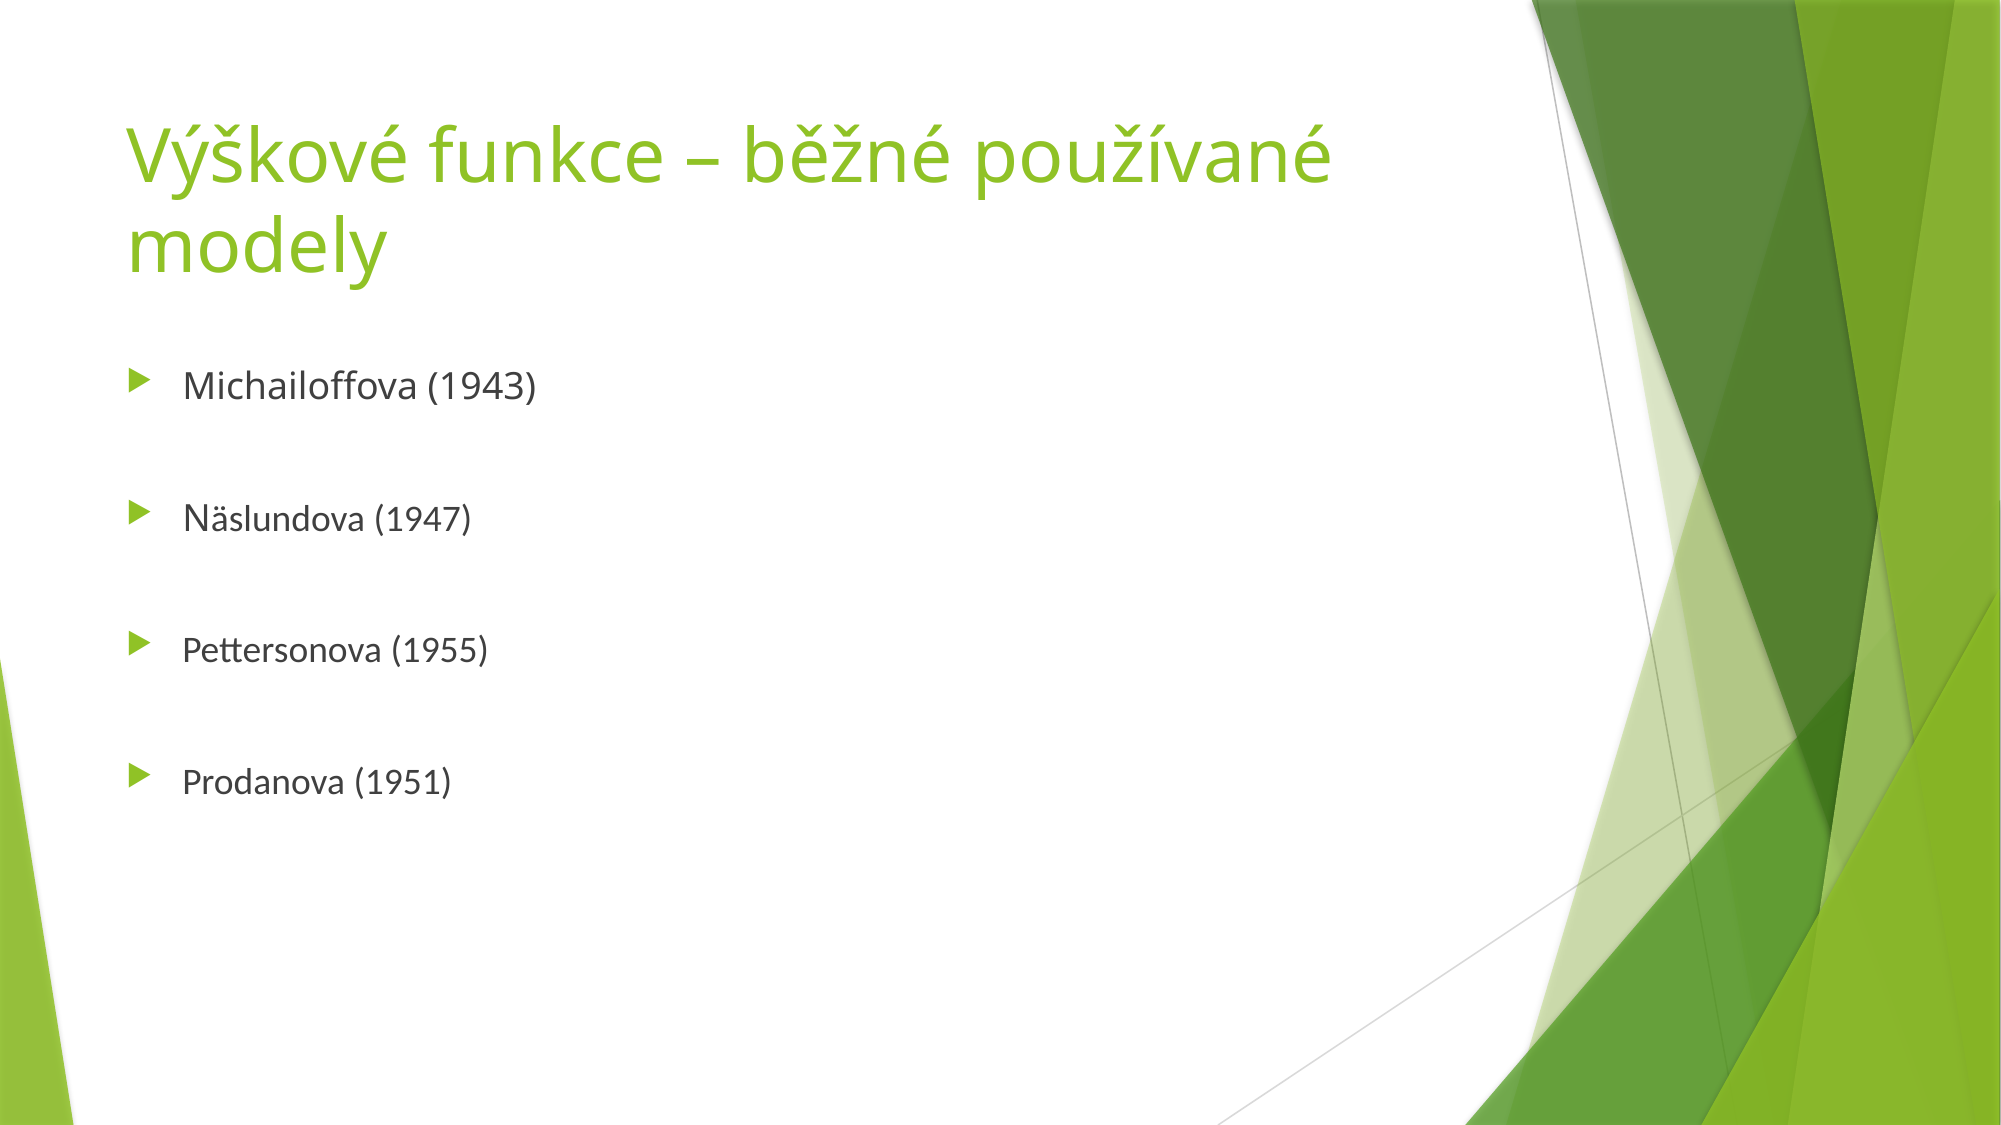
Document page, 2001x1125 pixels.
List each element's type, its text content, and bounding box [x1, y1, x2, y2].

title Výškové funkce – běžné používané modely [111, 99, 1522, 317]
